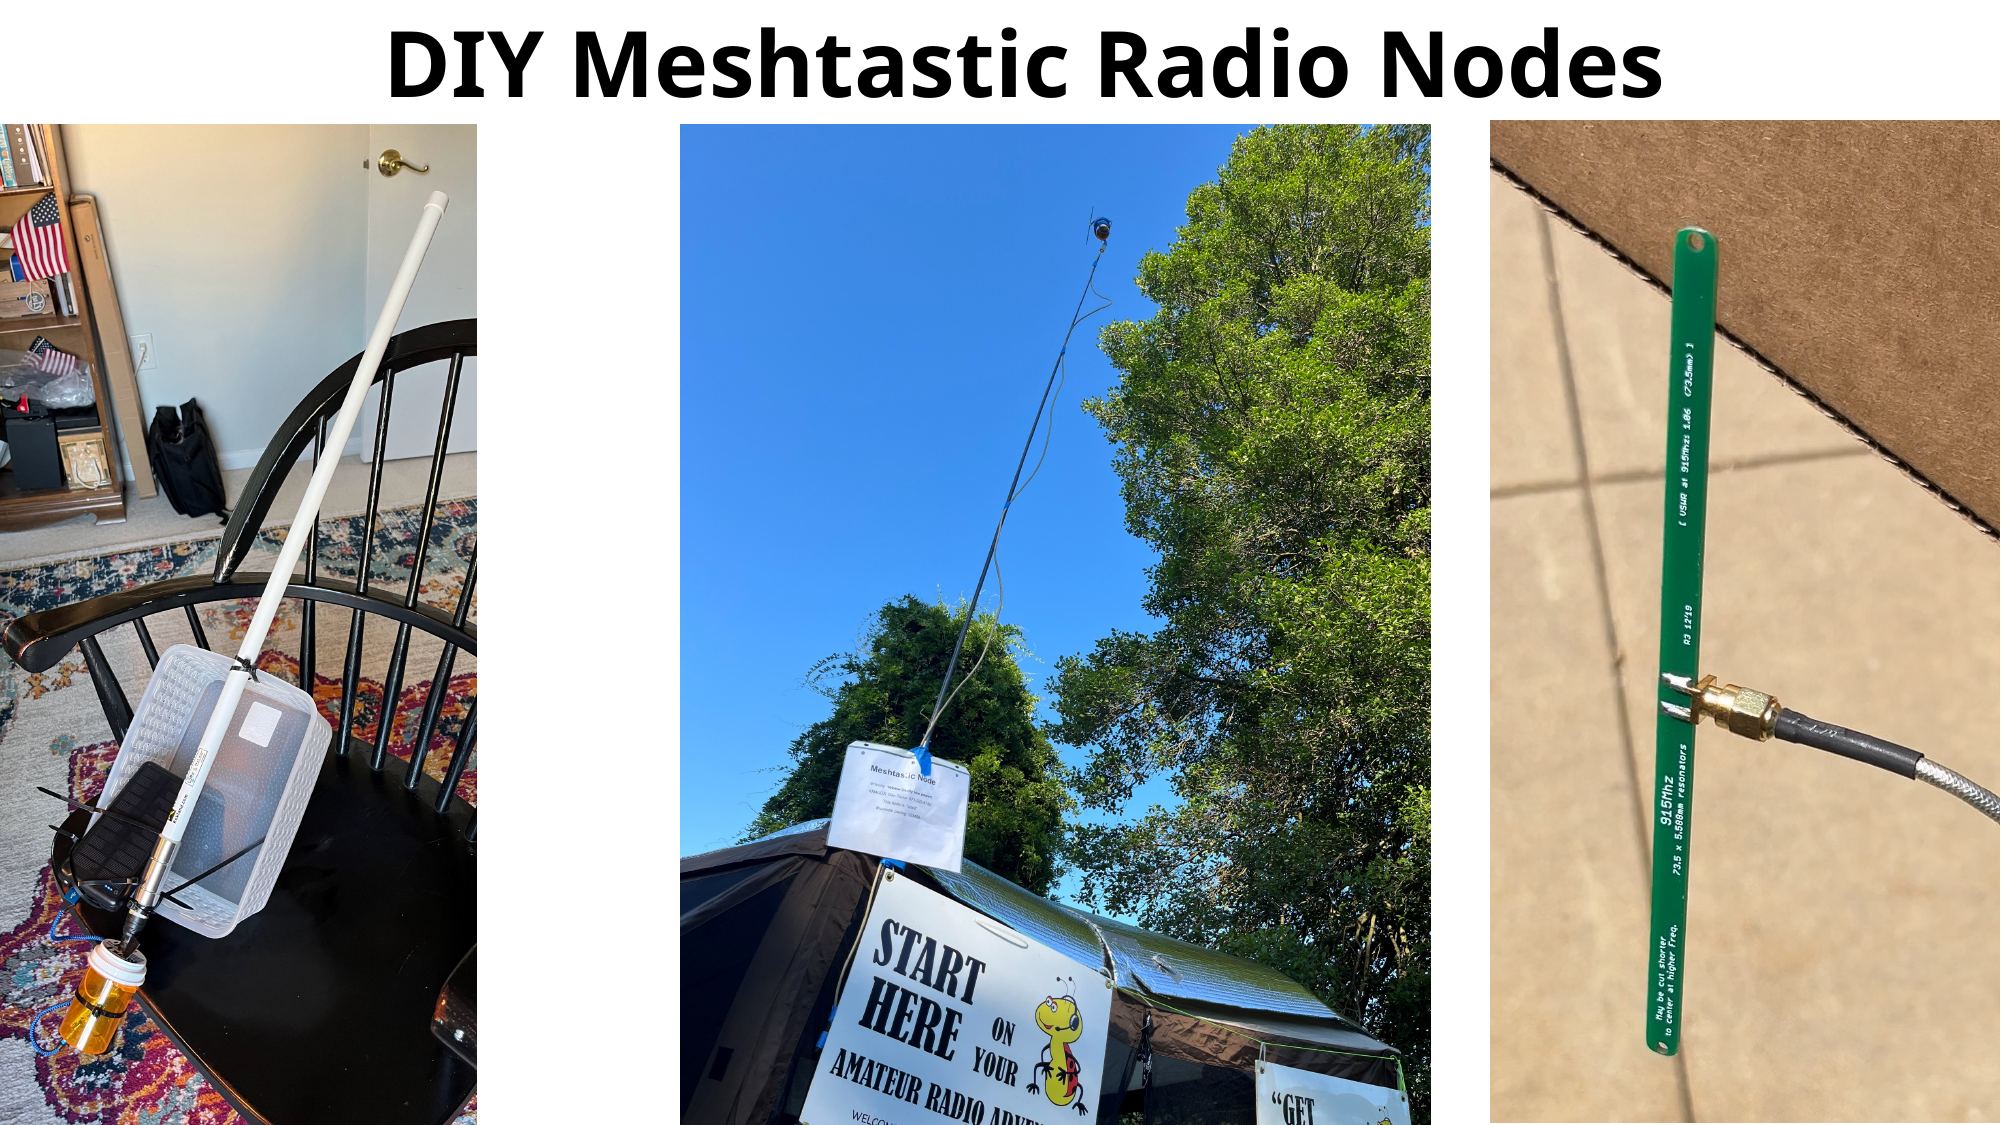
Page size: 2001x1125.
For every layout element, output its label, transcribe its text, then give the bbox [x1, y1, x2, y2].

picture [680, 124, 1431, 1125]
picture [0, 124, 477, 1125]
picture [1490, 120, 2000, 1123]
text_box DIY Meshtastic Radio Nodes [162, 10, 1888, 125]
